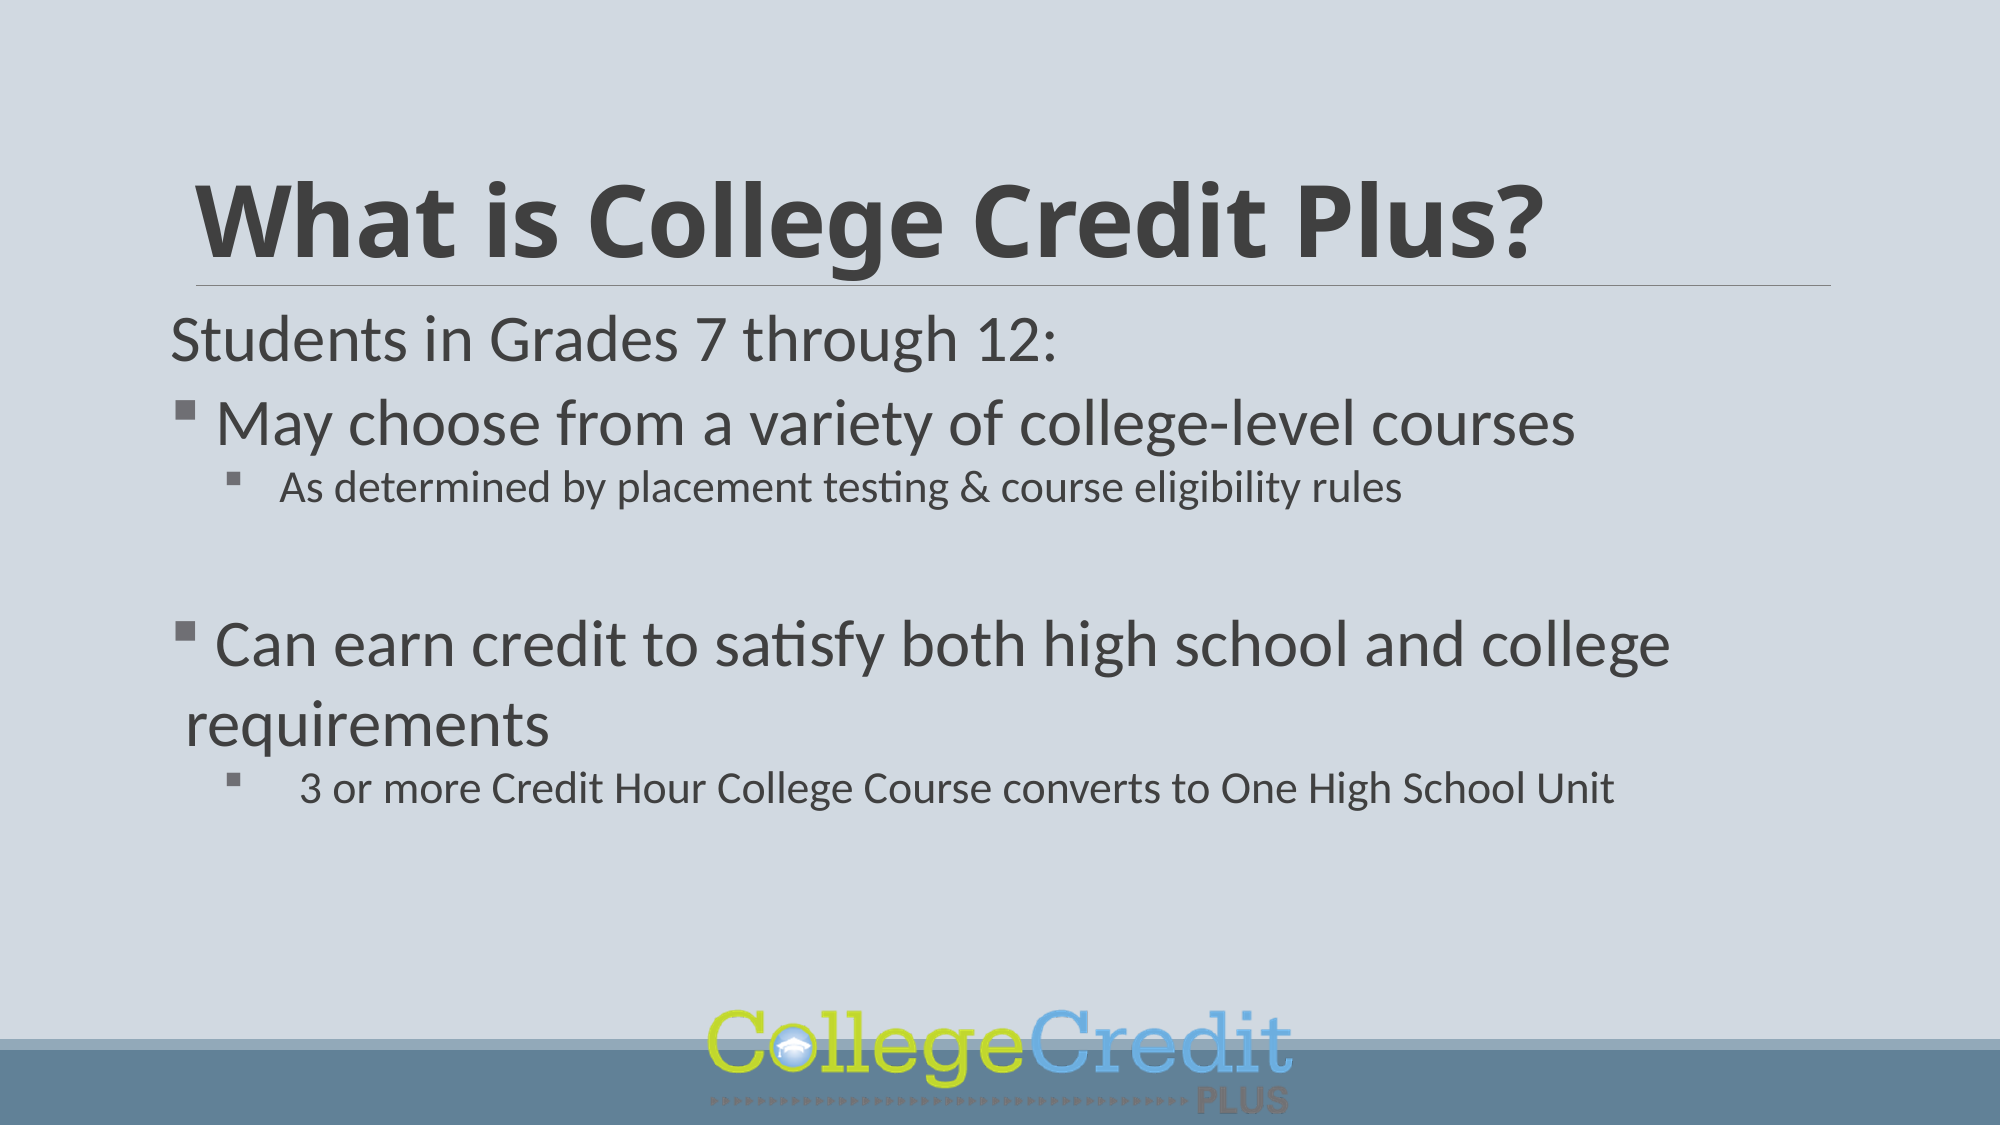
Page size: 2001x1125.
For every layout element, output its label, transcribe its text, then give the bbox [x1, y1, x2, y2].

title What is College Credit Plus? [180, 47, 1830, 285]
picture [706, 1009, 1294, 1115]
list Students in Grades 7 through 12: May choose from a variety of college-level courses As determined by placement testing & course eligibility rules Can earn credit to satisfy both high school and college requirements 3 or more Credit Hour College Course converts to One High School Unit [170, 286, 1905, 965]
